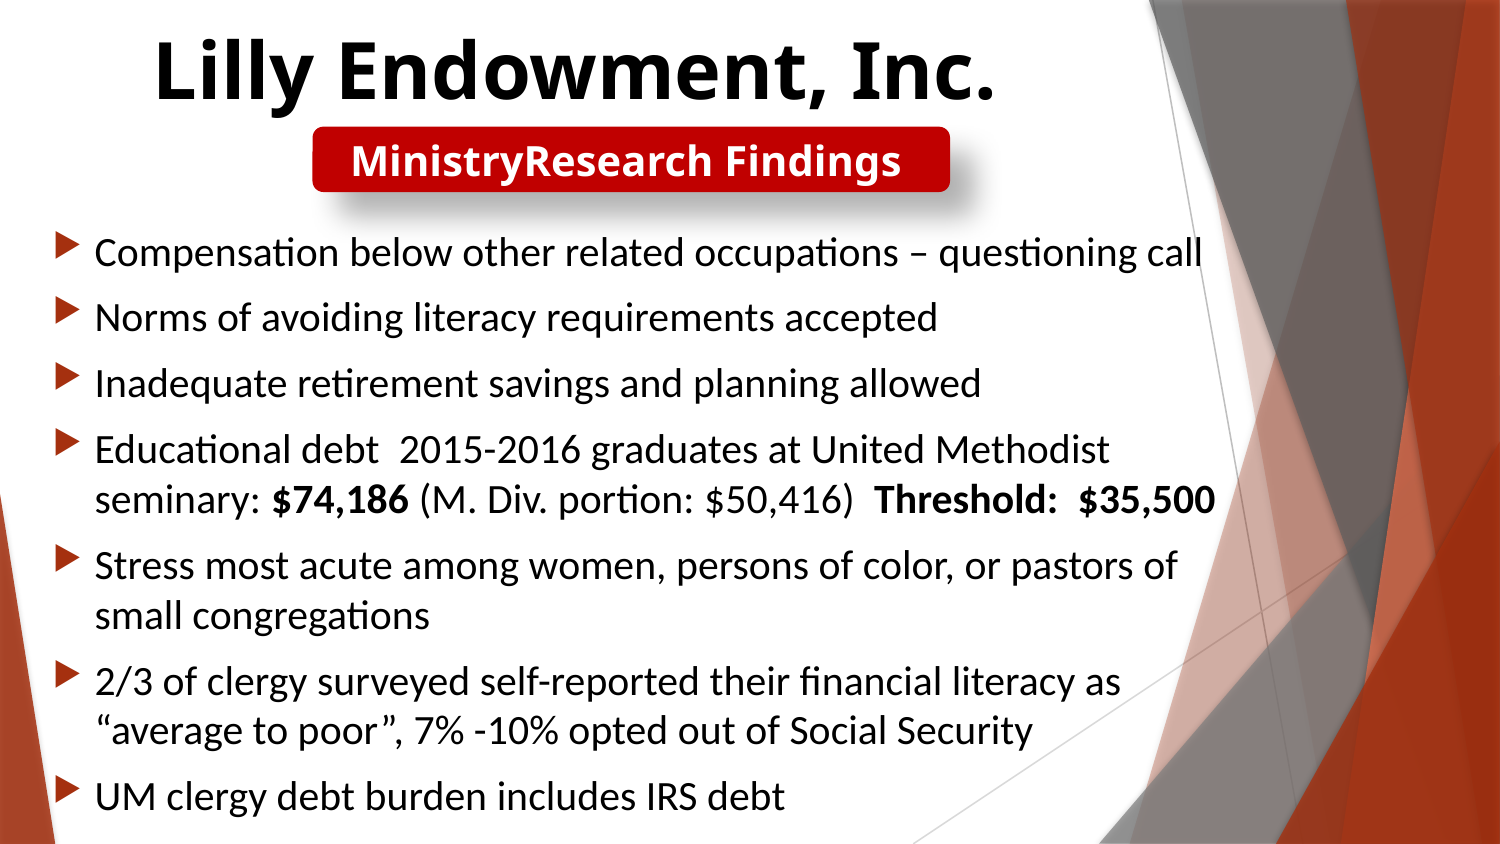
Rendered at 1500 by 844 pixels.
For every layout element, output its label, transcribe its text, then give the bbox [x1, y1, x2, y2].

list Compensation below other related occupations – questioning call Norms of avoiding literacy requirements accepted Inadequate retirement savings and planning allowed Educational debt 2015-2016 graduates at United Methodist seminary: $74,186 (M. Div. portion: $50,416) Threshold: $35,500 Stress most acute among women, persons of color, or pastors of small congregations 2/3 of clergy surveyed self-reported their financial literacy as “average to poor”, 7% -10% opted out of Social Security UM clergy debt burden includes IRS debt [37, 216, 1288, 844]
text_box MinistryResearch Findings [312, 126, 951, 193]
title Lilly Endowment, Inc. [12, 13, 1138, 102]
